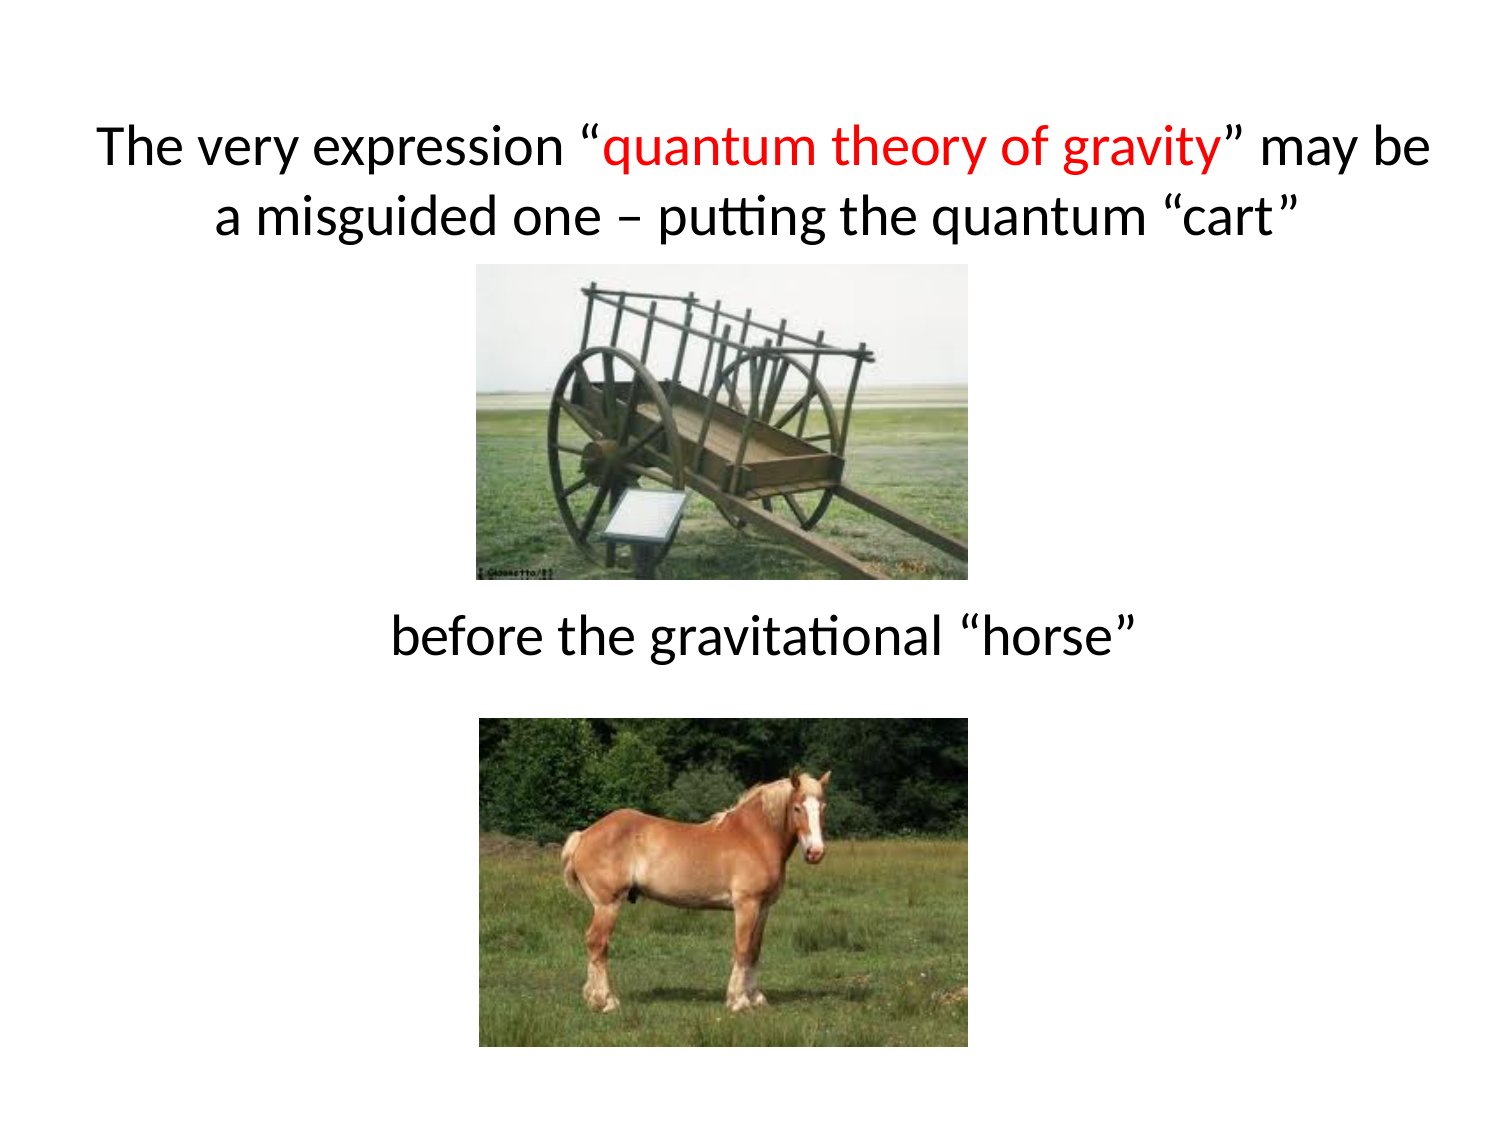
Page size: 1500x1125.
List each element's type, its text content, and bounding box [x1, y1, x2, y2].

title The very expression “quantum theory of gravity” may be a misguided one – putting the quantum “cart” before the gravitational “horse” [79, 179, 1449, 595]
picture [475, 263, 968, 581]
picture [479, 718, 968, 1047]
